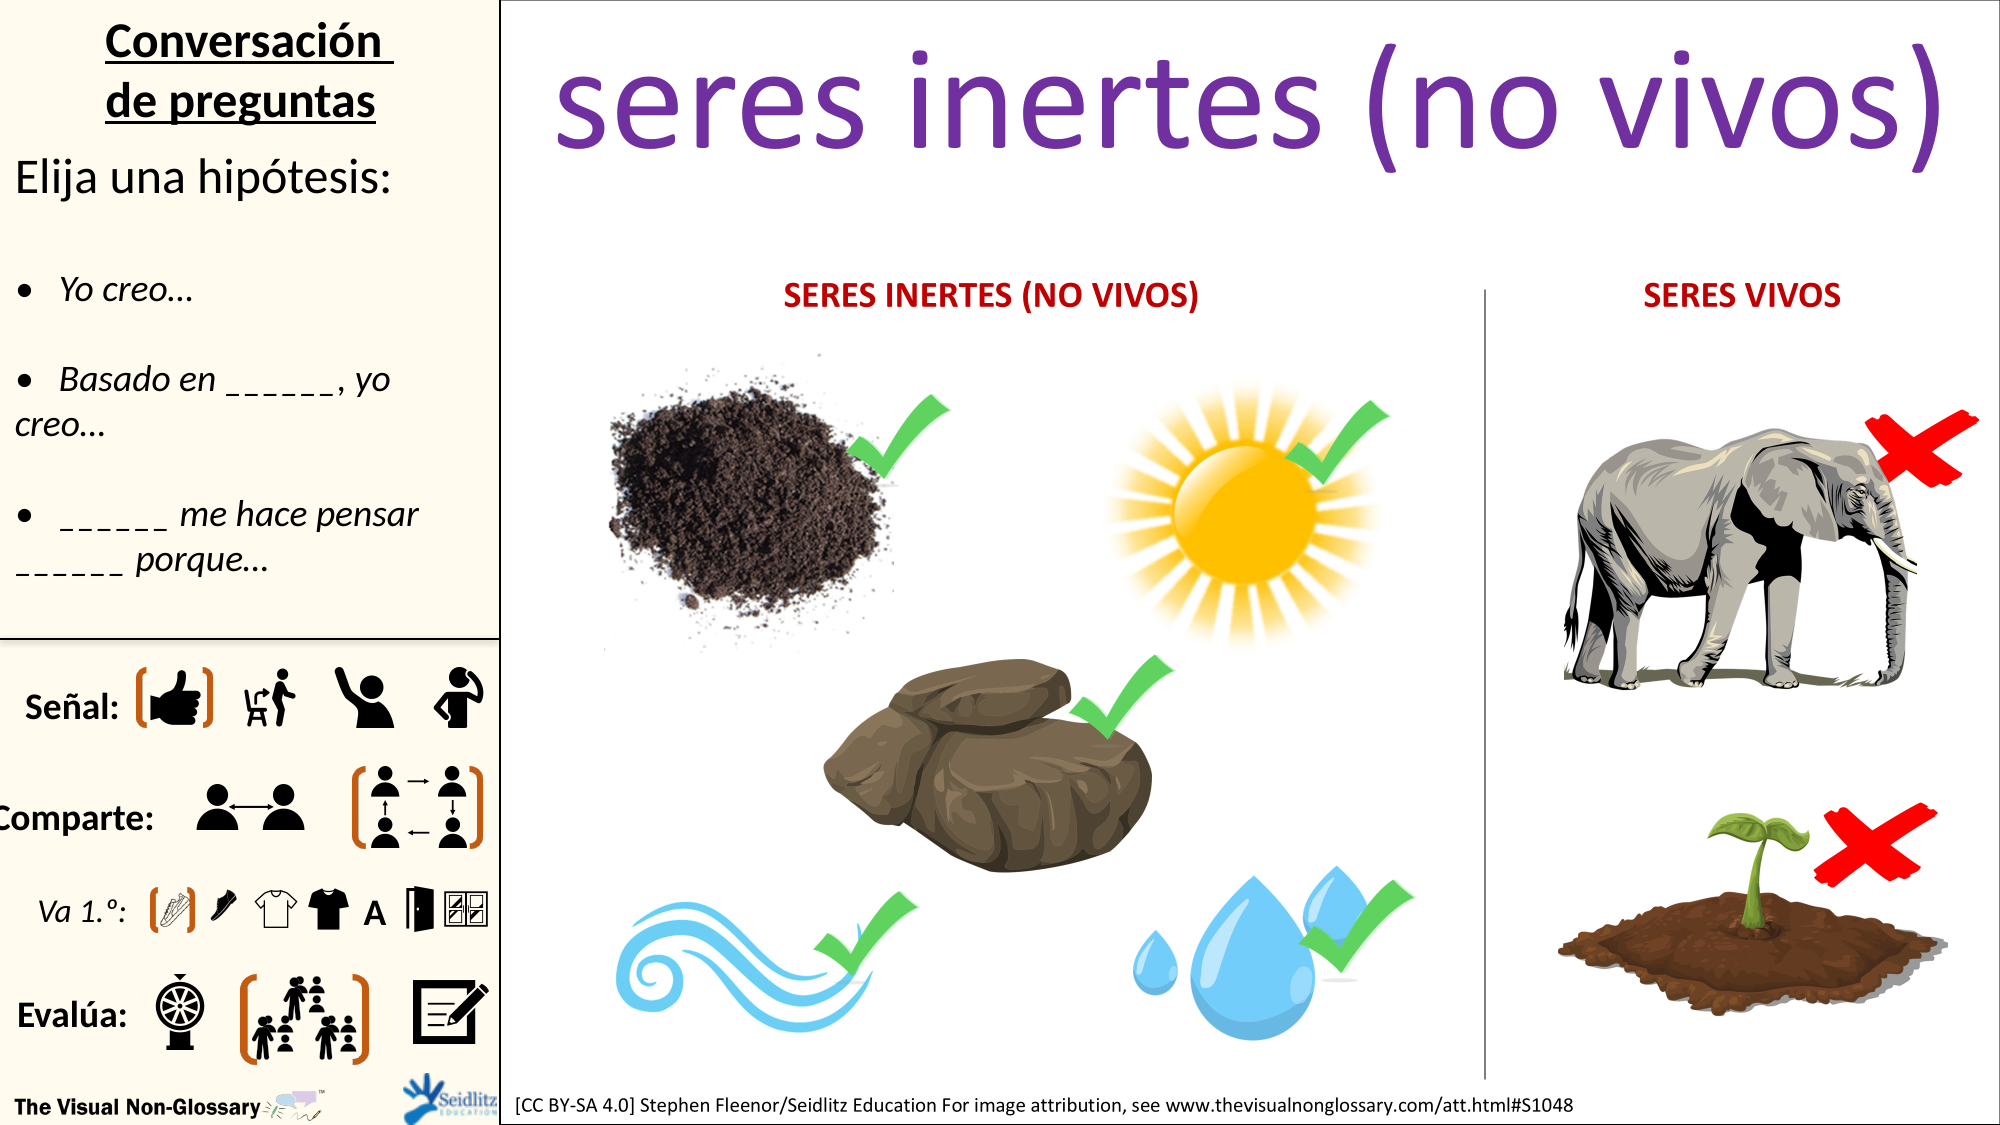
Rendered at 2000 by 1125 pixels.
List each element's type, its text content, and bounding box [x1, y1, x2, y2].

picture [397, 886, 490, 932]
text_box Elija una hipótesis: [0, 135, 494, 211]
text_box Comparte: [0, 785, 170, 846]
text_box • Yo creo… • Basado en ______, yo creo… • ______ me hace pensar ______ porque… [0, 211, 494, 587]
text_box Señal: [10, 674, 135, 735]
picture [428, 667, 490, 728]
picture [142, 974, 218, 1051]
picture [149, 886, 196, 934]
picture [253, 886, 299, 932]
picture [239, 974, 370, 1066]
picture [403, 1073, 497, 1125]
picture [499, 0, 2000, 1125]
picture [136, 667, 214, 728]
picture [239, 667, 301, 728]
text_box Evalúa: [2, 982, 137, 1043]
text_box A [348, 880, 402, 941]
picture [352, 766, 484, 850]
picture [334, 667, 395, 728]
picture [202, 886, 241, 925]
text_box Conversación de preguntas [90, 0, 409, 135]
picture [0, 1084, 328, 1125]
picture [413, 974, 490, 1051]
picture [194, 784, 307, 830]
picture [305, 886, 352, 932]
text_box Va 1.º: [22, 881, 143, 937]
